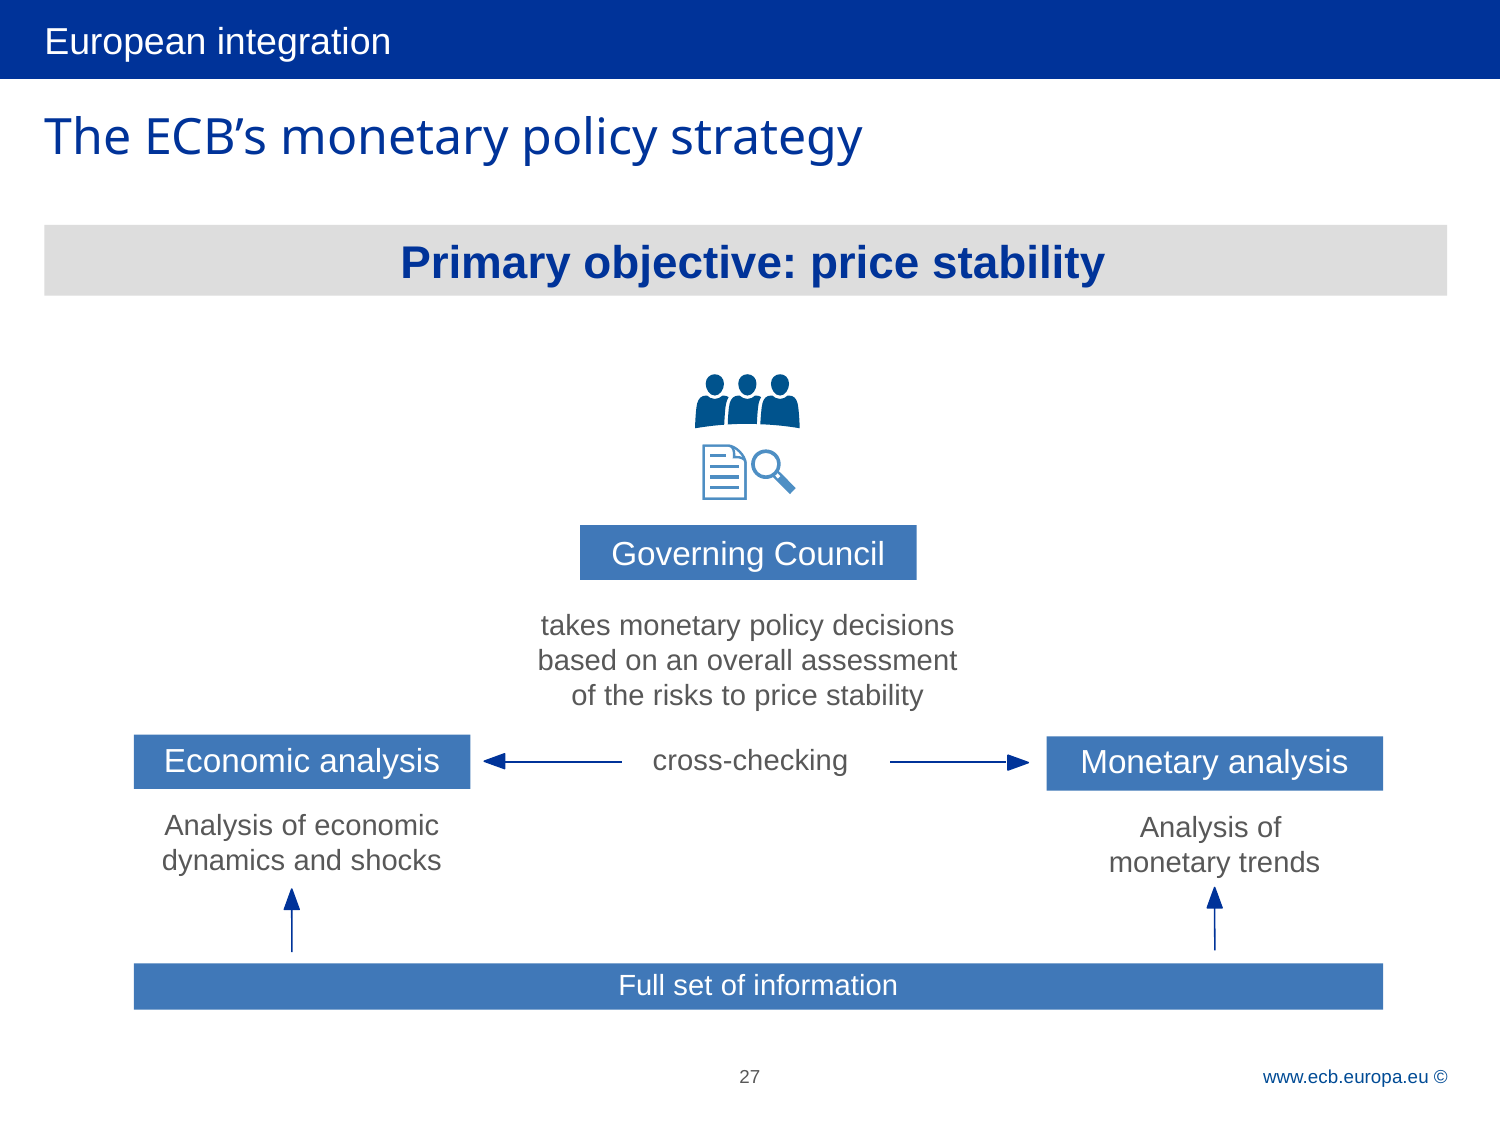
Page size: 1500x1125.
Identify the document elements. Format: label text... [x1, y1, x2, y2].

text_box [1206, 887, 1223, 951]
text_box cross-checking [582, 730, 919, 799]
text_box Governing Council [580, 525, 917, 580]
text_box Analysis of economic dynamics and shocks [133, 802, 471, 882]
text_box Economic analysis [133, 734, 471, 789]
text_box Monetary analysis [1046, 736, 1384, 791]
text_box takes monetary policy decisions based on an overall assessment of the risks to price stability [518, 589, 978, 730]
picture [657, 373, 839, 505]
text_box Analysis of monetary trends [1046, 804, 1384, 883]
text_box [484, 753, 505, 769]
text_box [284, 888, 300, 953]
title The ECB’s monetary policy strategy [44, 108, 1455, 212]
text_box Primary objective: price stability [44, 224, 1448, 296]
text_box Full set of information [133, 963, 1384, 1010]
text_box [1007, 755, 1029, 771]
